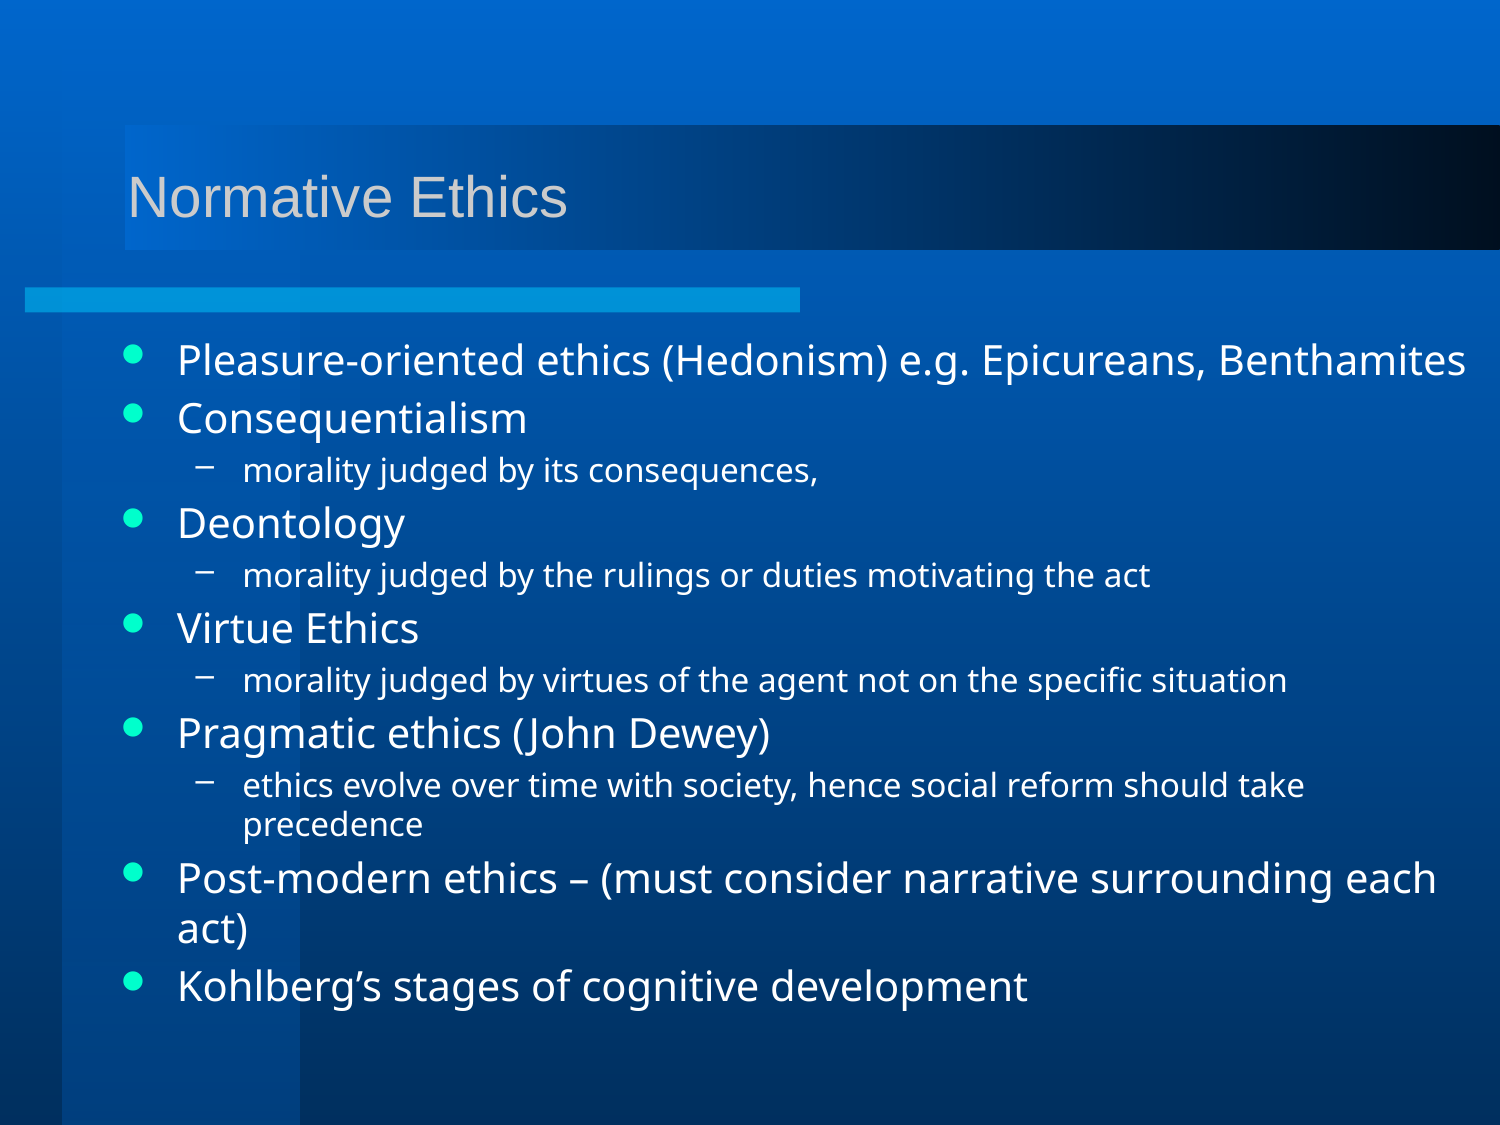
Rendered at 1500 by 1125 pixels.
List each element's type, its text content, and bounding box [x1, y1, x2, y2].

list Pleasure-oriented ethics (Hedonism) e.g. Epicureans, Benthamites Consequentialism morality judged by its consequences, Deontology morality judged by the rulings or duties motivating the act Virtue Ethics morality judged by virtues of the agent not on the specific situation Pragmatic ethics (John Dewey) ethics evolve over time with society, hence social reform should take precedence Post-modern ethics – (must consider narrative surrounding each act) Kohlberg’s stages of cognitive development [105, 326, 1488, 977]
title Normative Ethics [112, 99, 1476, 288]
